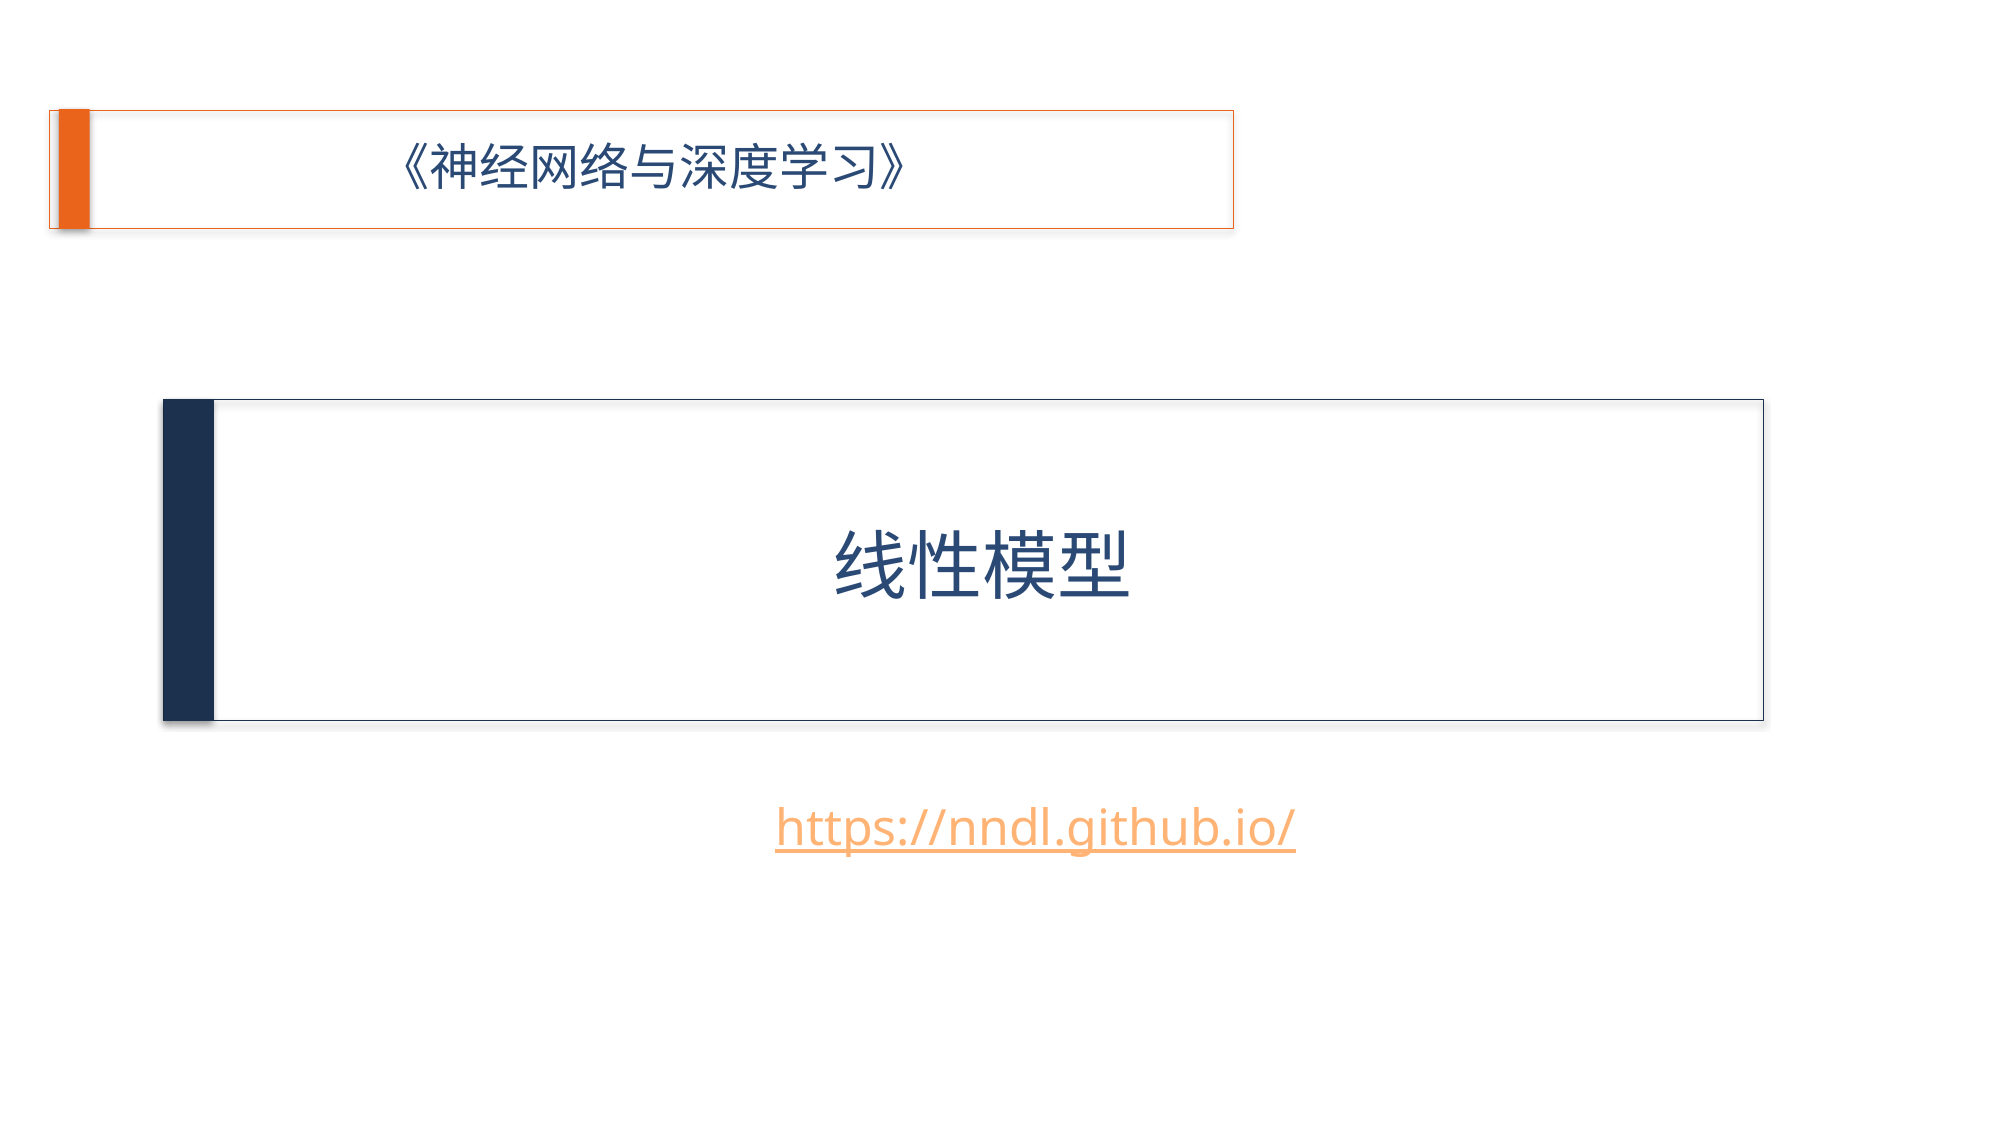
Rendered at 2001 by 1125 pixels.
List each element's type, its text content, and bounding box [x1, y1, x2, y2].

title 线性模型 [232, 439, 1733, 688]
list https://nndl.github.io/ [483, 787, 1589, 1050]
subtitle 《神经网络与深度学习》 [92, 119, 1217, 213]
